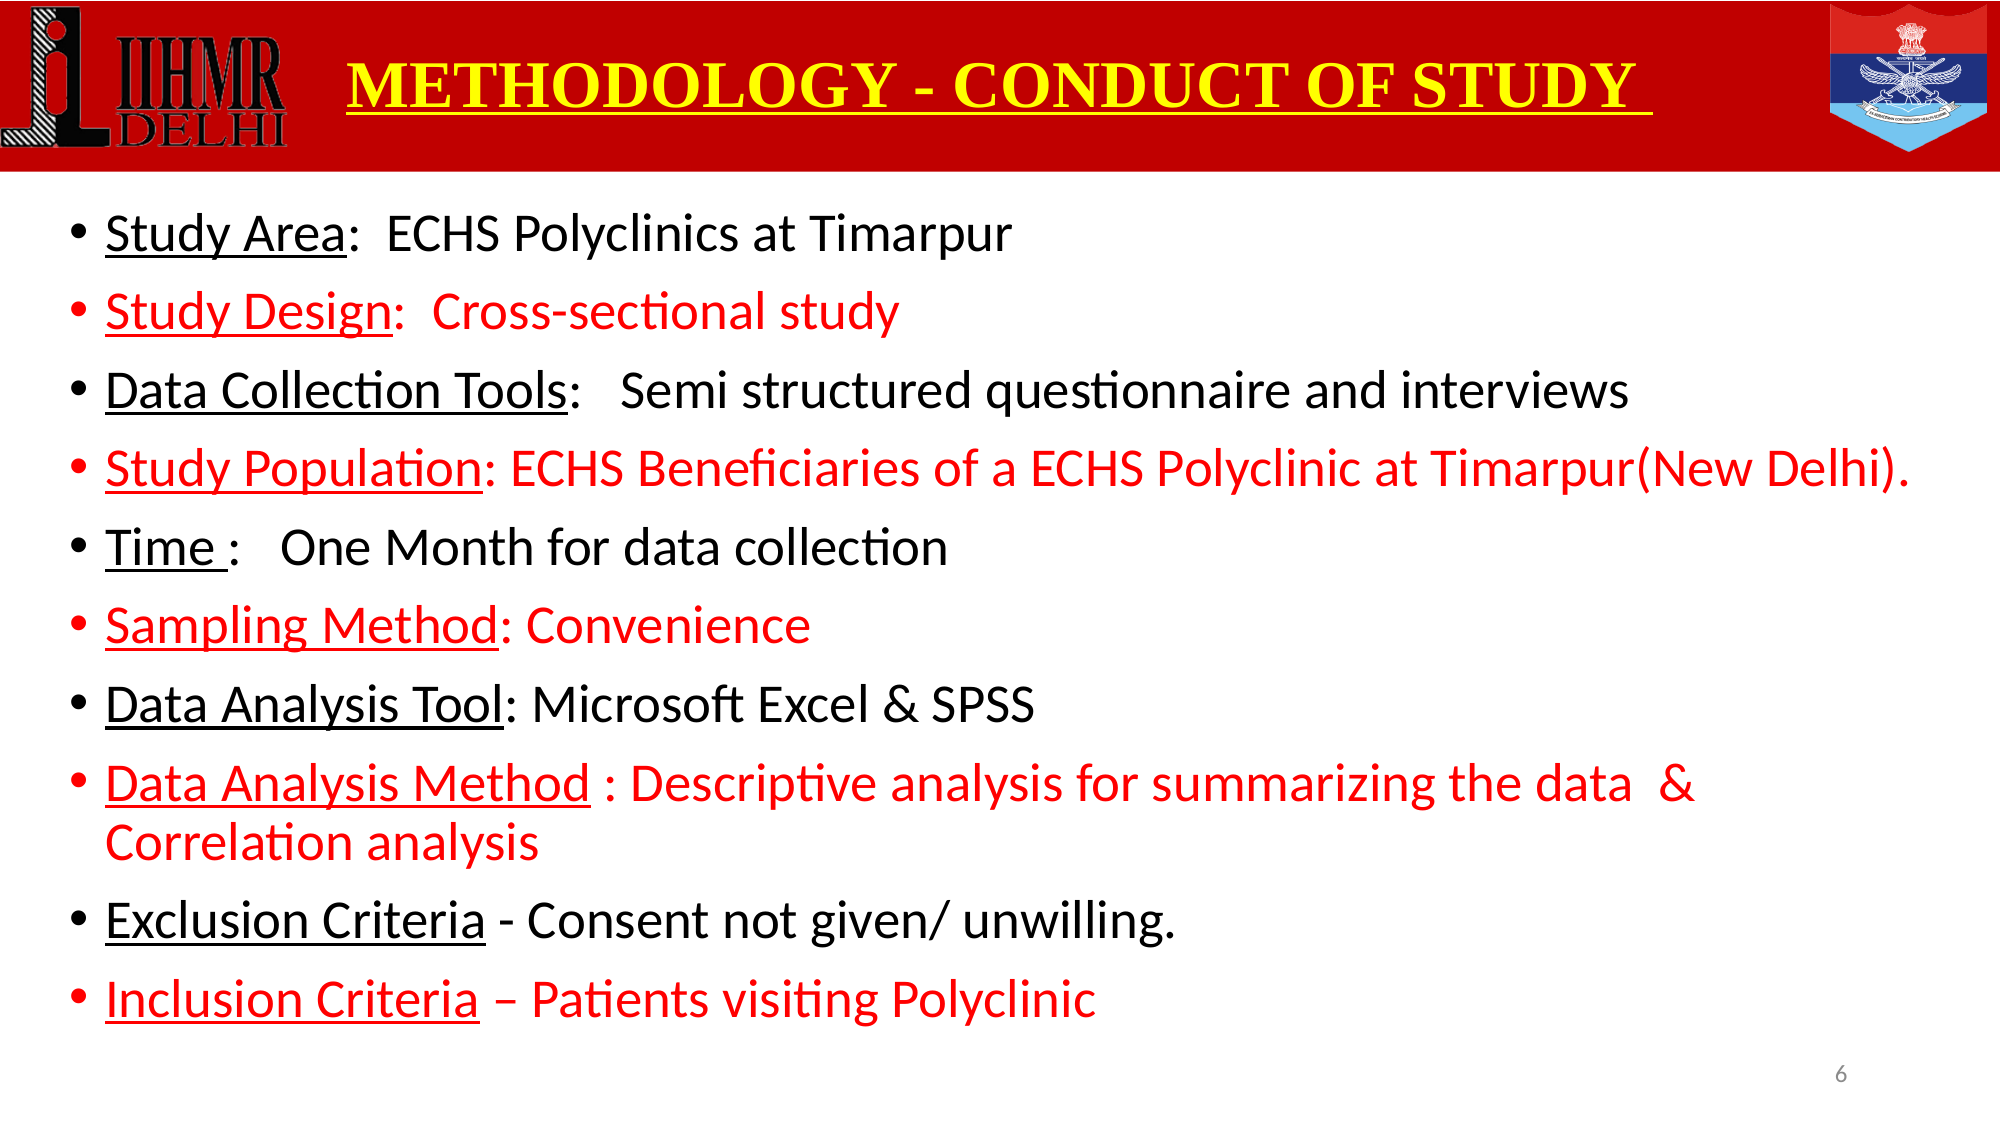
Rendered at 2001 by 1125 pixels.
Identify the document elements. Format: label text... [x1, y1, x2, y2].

title METHODOLOGY - CONDUCT OF STUDY [0, 1, 2000, 172]
slide_number 6 [1412, 1042, 1863, 1103]
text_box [0, 3, 1987, 152]
list Study Area: ECHS Polyclinics at Timarpur Study Design: Cross-sectional study Data Collection Tools: Semi structured questionnaire and interviews Study Population: ECHS Beneficiaries of a ECHS Polyclinic at Timarpur(New Delhi). Time : One Month for data collection Sampling Method: Convenience Data Analysis Tool: Microsoft Excel & SPSS Data Analysis Method : Descriptive analysis for summarizing the data & Correlation analysis Exclusion Criteria - Consent not given/ unwilling. Inclusion Criteria – Patients visiting Polyclinic [55, 196, 1939, 1088]
